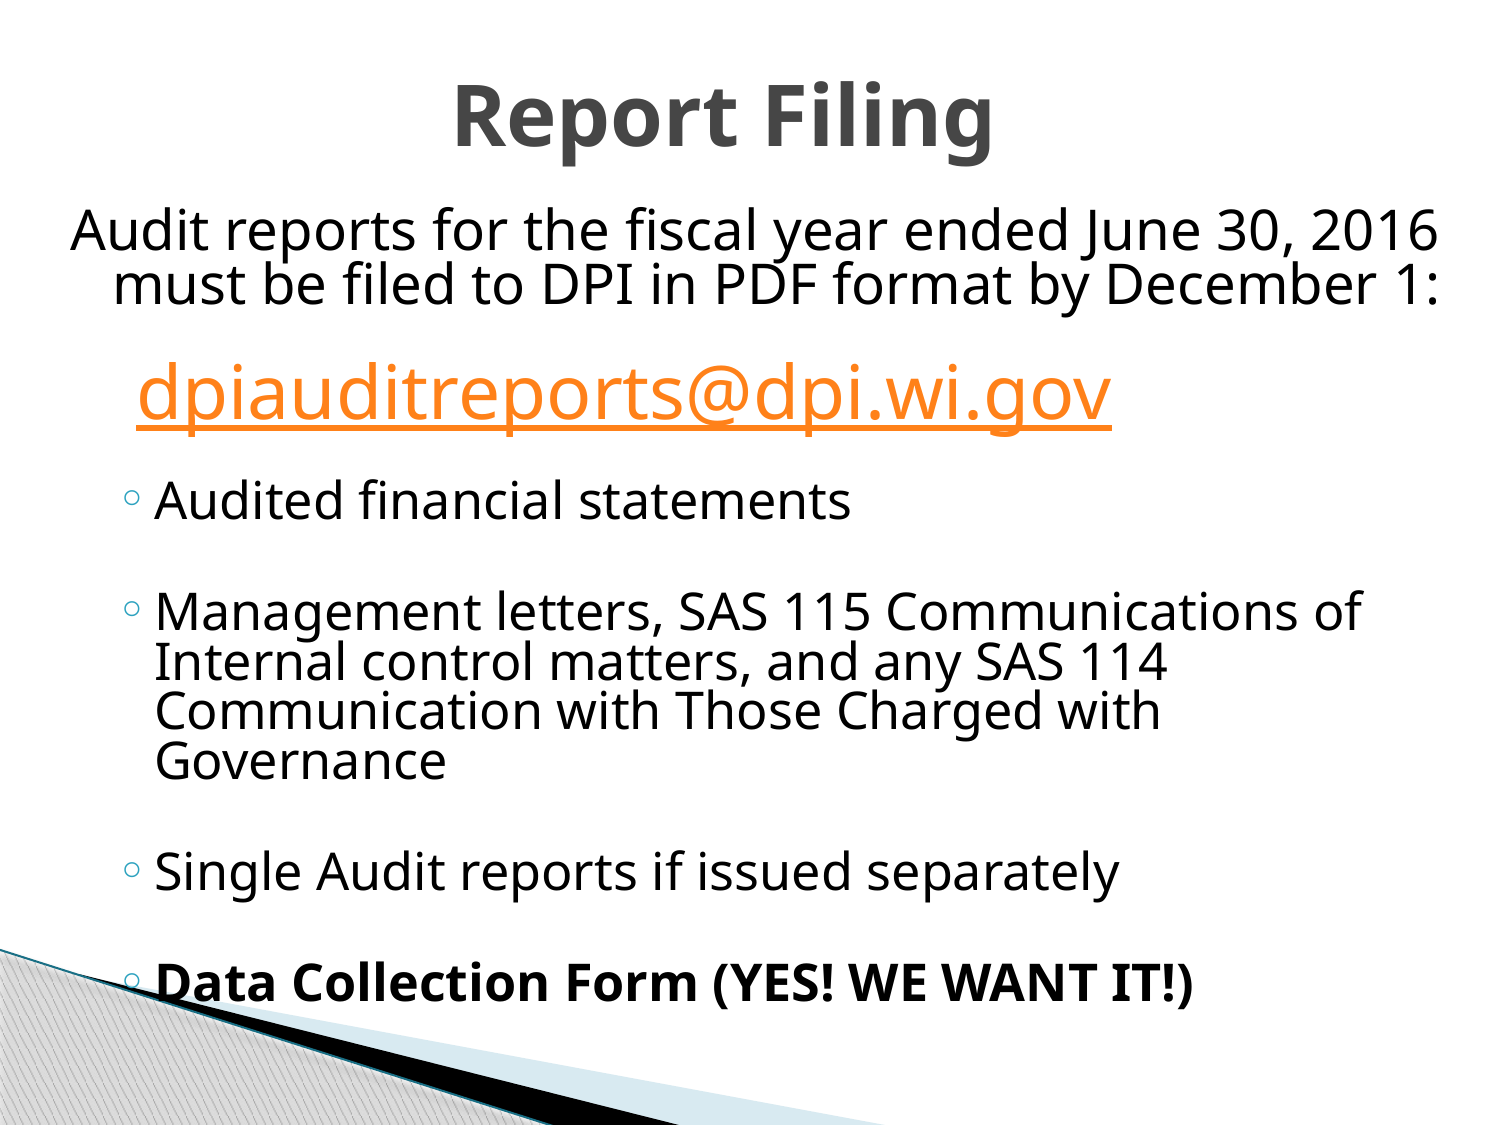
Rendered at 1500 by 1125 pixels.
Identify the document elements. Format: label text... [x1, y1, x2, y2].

list Audit reports for the fiscal year ended June 30, 2016 must be filed to DPI in PDF format by December 1: dpiauditreports@dpi.wi.gov Audited financial statements Management letters, SAS 115 Communications of Internal control matters, and any SAS 114 Communication with Those Charged with Governance Single Audit reports if issued separately Data Collection Form (YES! WE WANT IT!) [37, 200, 1475, 1088]
title Report Filing [75, 24, 1425, 200]
